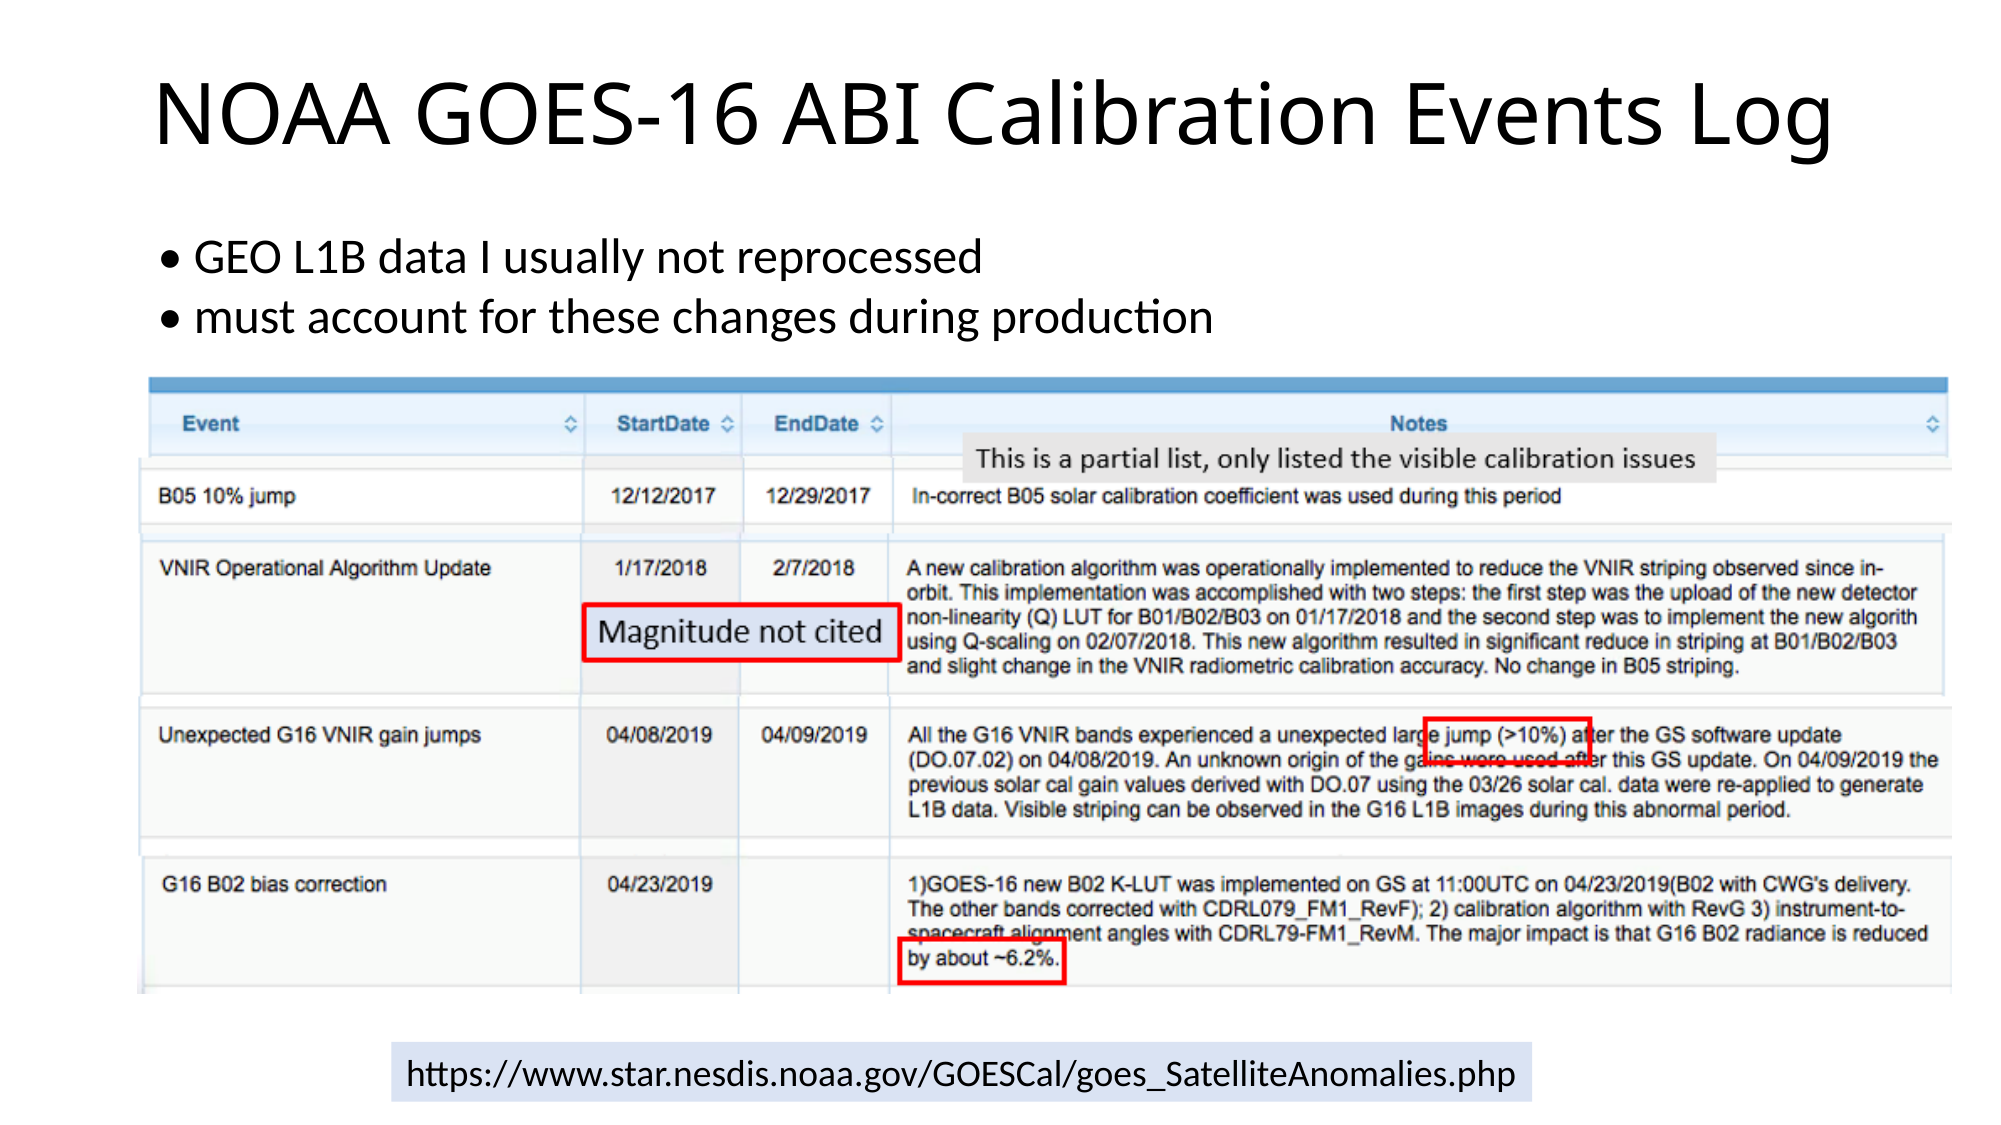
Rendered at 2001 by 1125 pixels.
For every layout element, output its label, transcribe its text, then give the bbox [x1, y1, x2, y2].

text_box https://www.star.nesdis.noaa.gov/GOESCal/goes_SatelliteAnomalies.php [391, 1041, 1533, 1102]
title NOAA GOES-16 ABI Calibration Events Log [137, 59, 1863, 278]
text_box • GEO L1B data I usually not reprocessed • must account for these changes during production [142, 215, 1230, 351]
picture [137, 369, 1952, 994]
